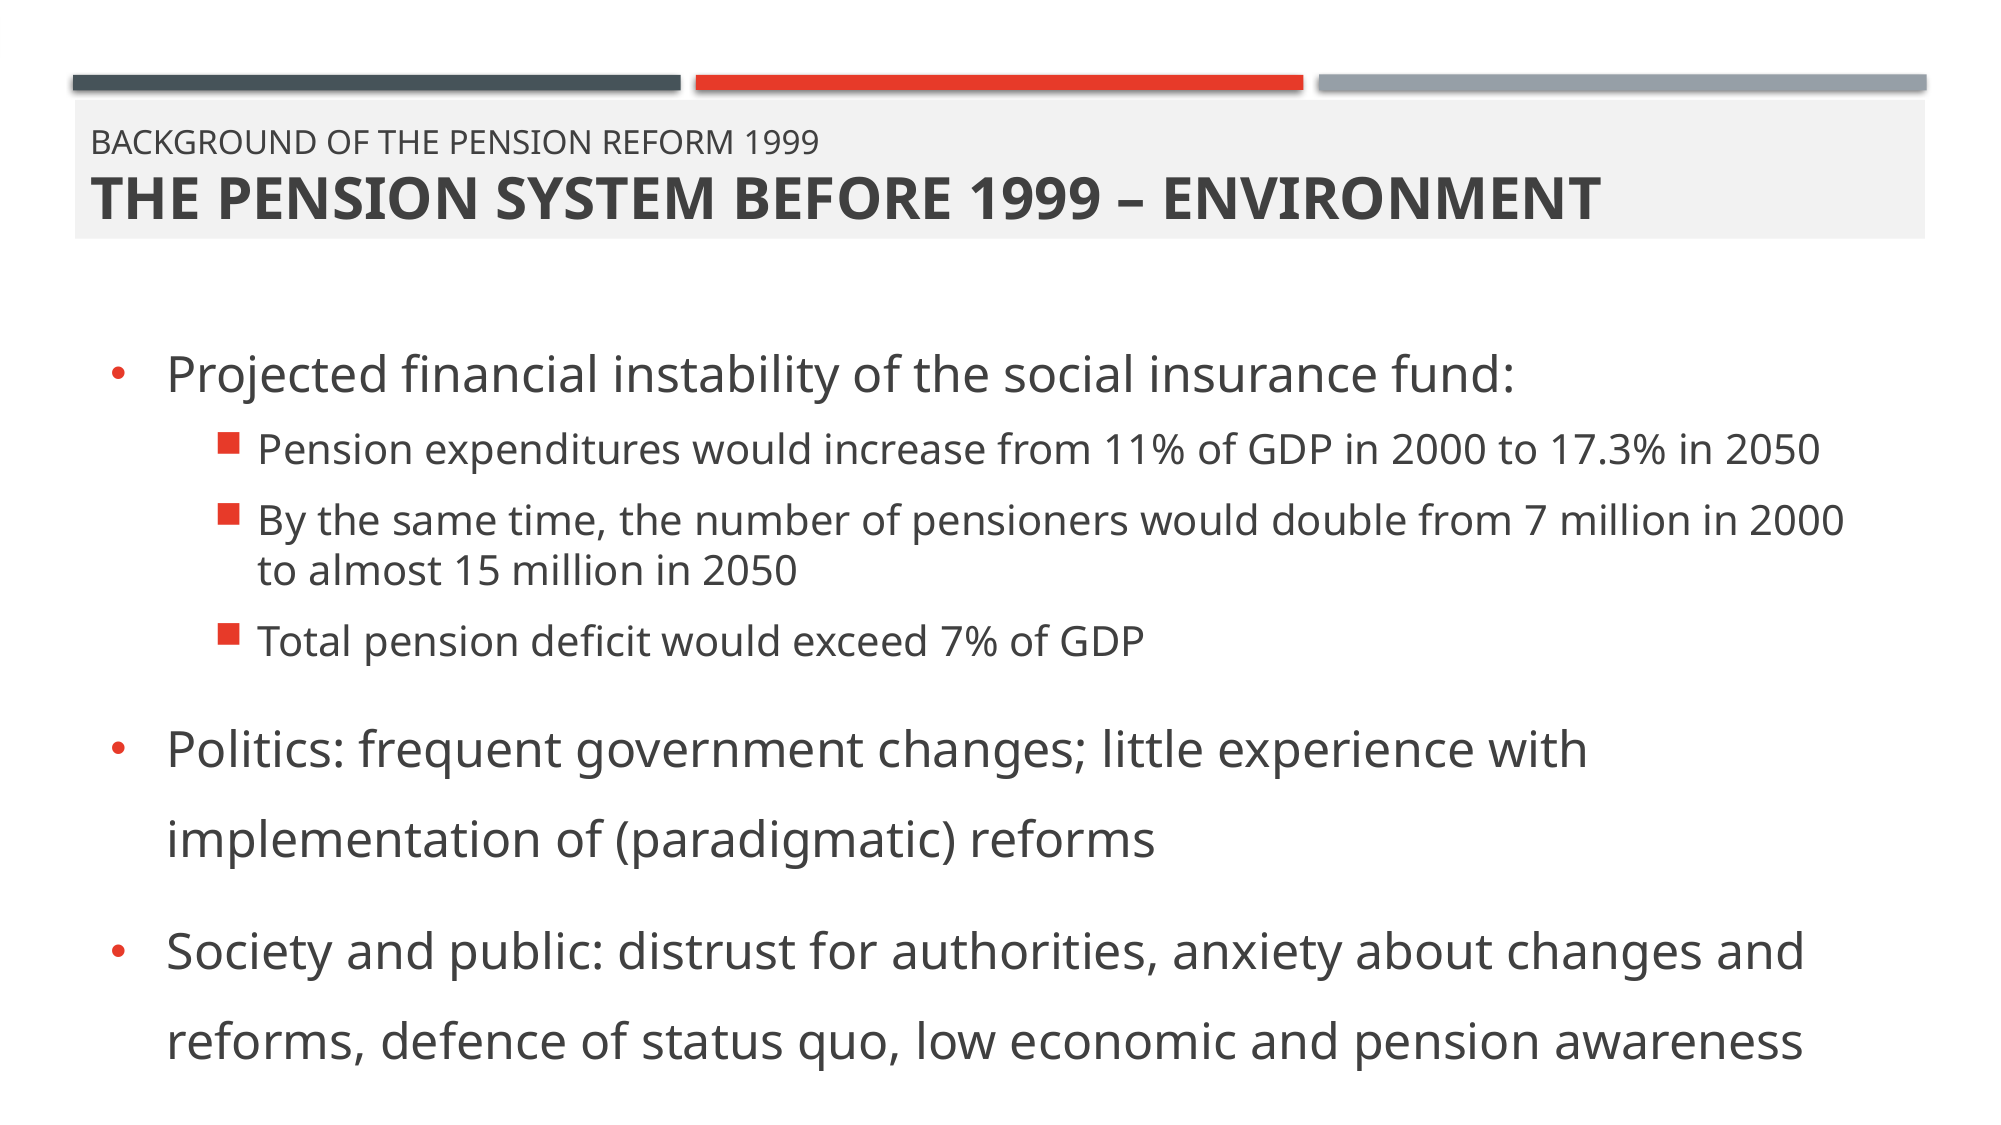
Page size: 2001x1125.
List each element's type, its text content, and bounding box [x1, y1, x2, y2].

list Projected financial instability of the social insurance fund: Pension expenditures would increase from 11% of GDP in 2000 to 17.3% in 2050 By the same time, the number of pensioners would double from 7 million in 2000 to almost 15 million in 2050 Total pension deficit would exceed 7% of GDP Politics: frequent government changes; little experience with implementation of (paradigmatic) reforms Society and public: distrust for authorities, anxiety about changes and reforms, defence of status quo, low economic and pension awareness [95, 304, 1905, 975]
title Background of the Pension reform 1999 The Pension system before 1999 – environment [75, 99, 1925, 239]
